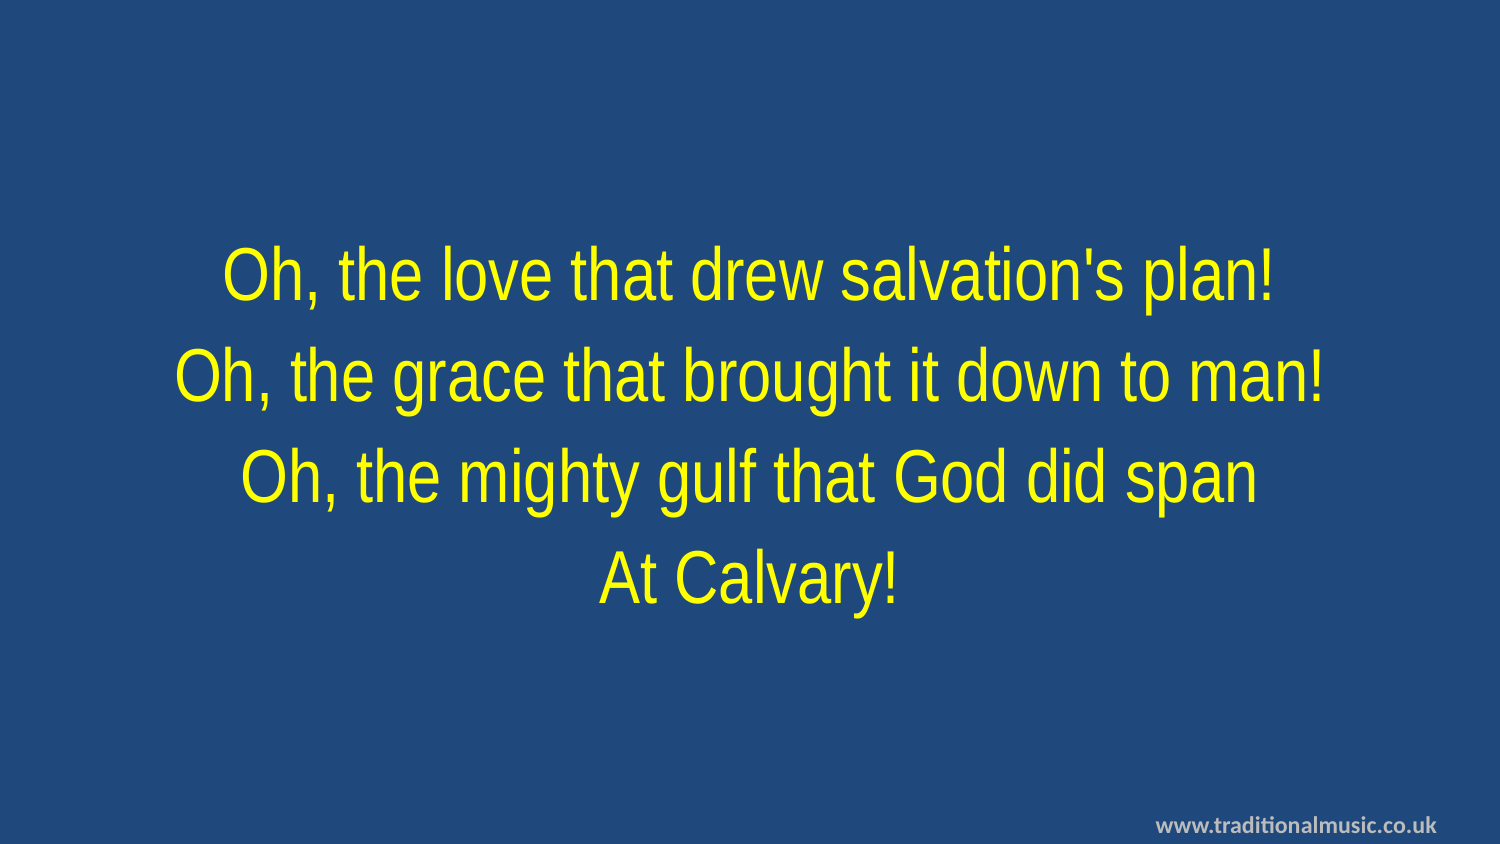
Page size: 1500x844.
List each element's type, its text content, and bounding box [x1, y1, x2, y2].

list Oh, the love that drew salvation's plan! Oh, the grace that brought it down to man! Oh, the mighty gulf that God did span At Calvary! [0, 0, 1500, 844]
